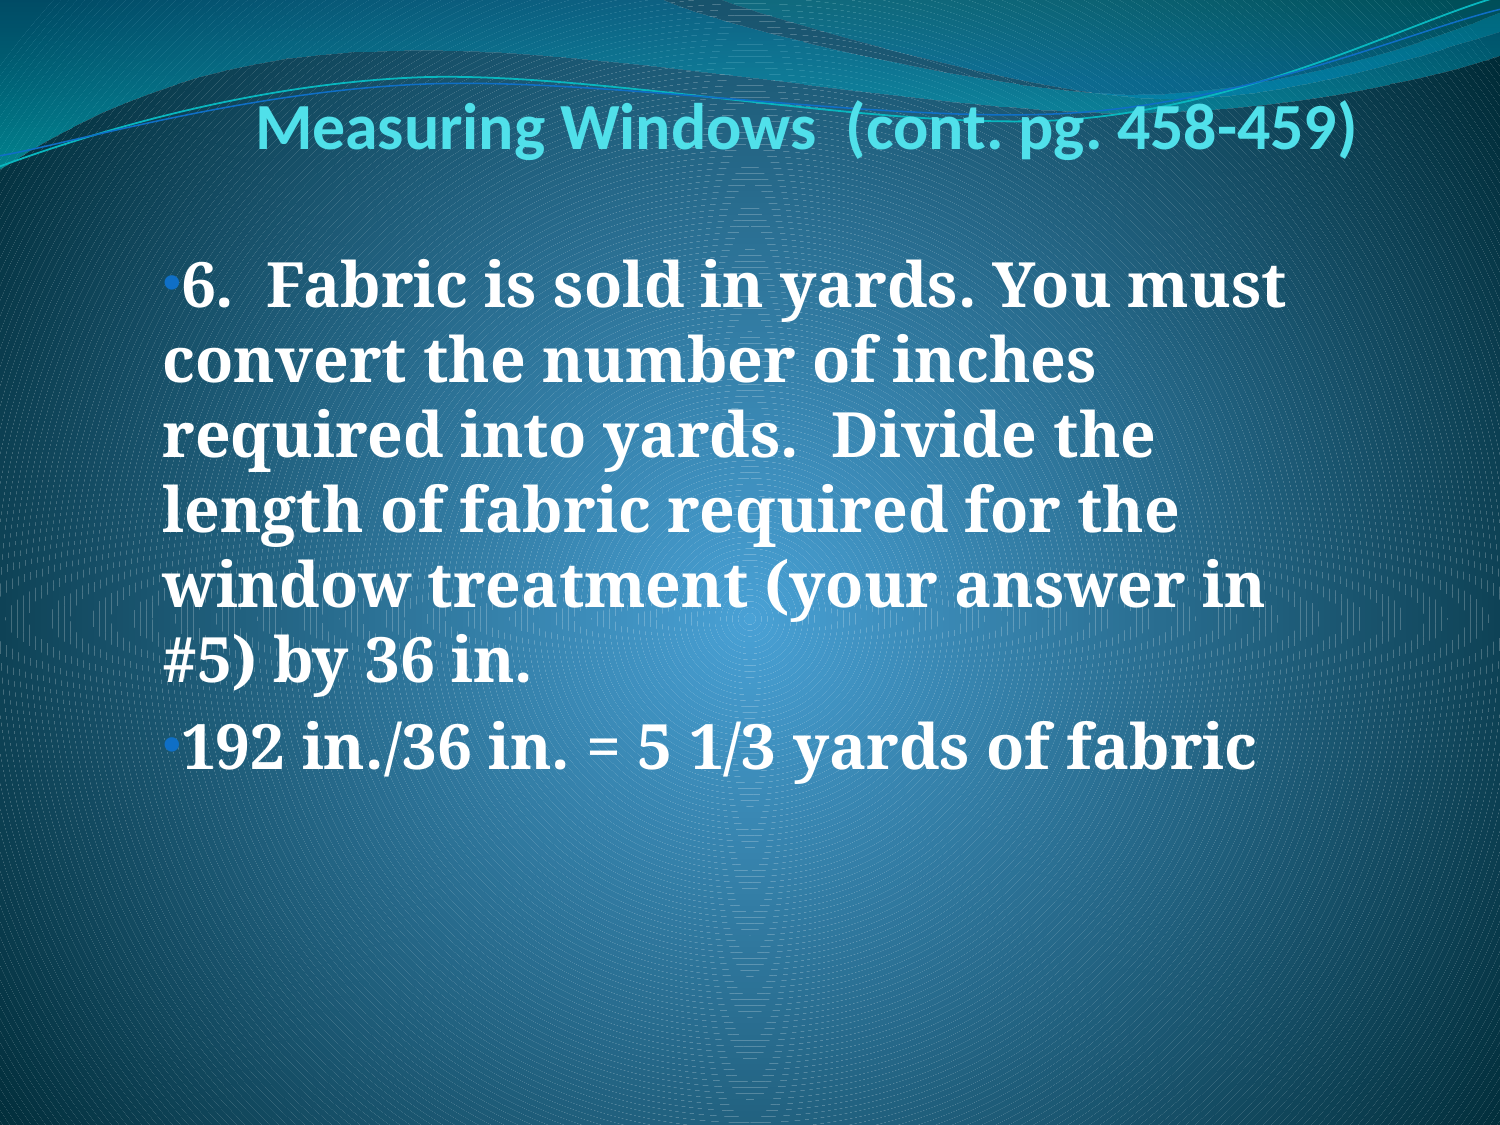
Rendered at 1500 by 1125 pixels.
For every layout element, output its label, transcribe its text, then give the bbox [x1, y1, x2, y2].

subtitle 6. Fabric is sold in yards. You must convert the number of inches required into yards. Divide the length of fabric required for the window treatment (your answer in #5) by 36 in. 192 in./36 in. = 5 1/3 yards of fabric [87, 237, 1376, 1075]
title Measuring Windows (cont. pg. 458-459) [87, 37, 1376, 163]
